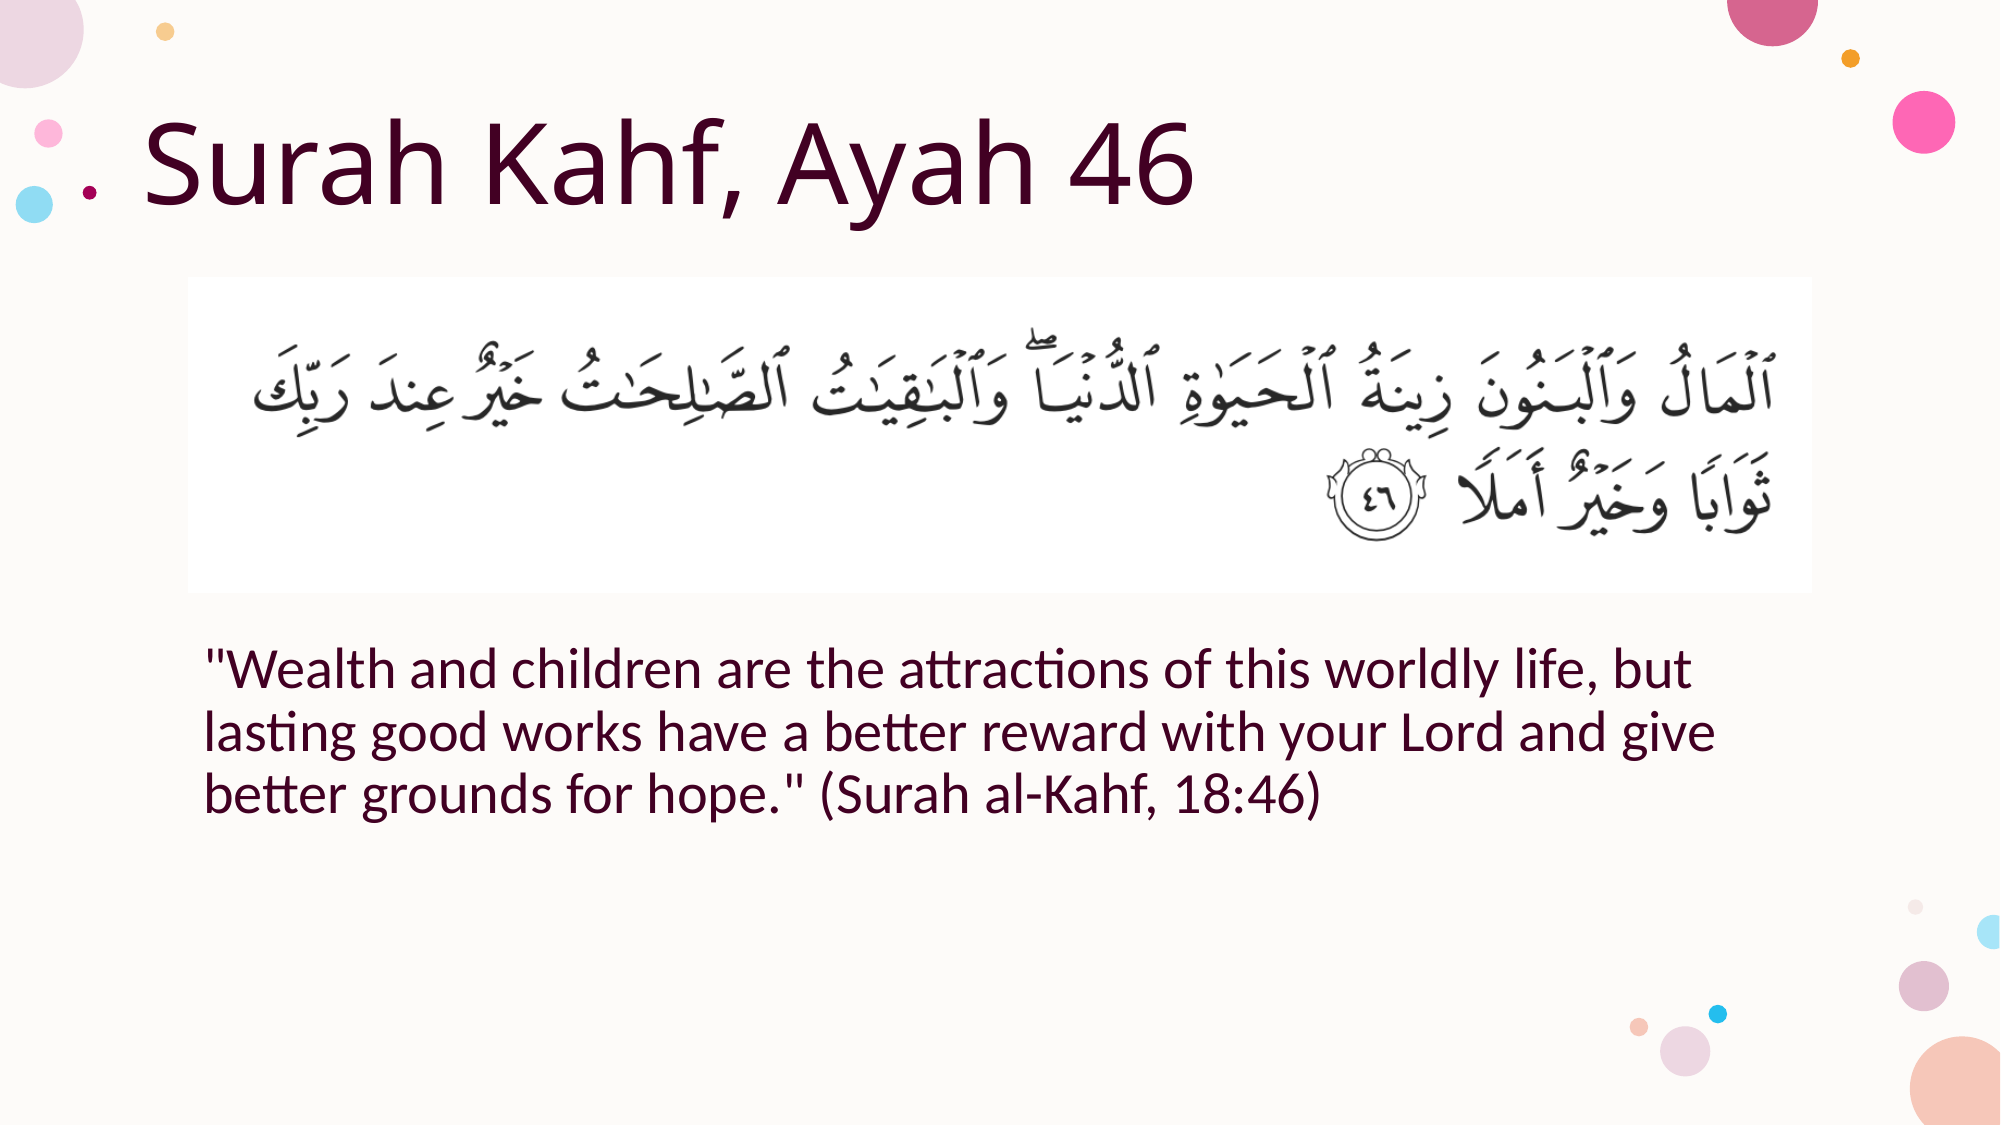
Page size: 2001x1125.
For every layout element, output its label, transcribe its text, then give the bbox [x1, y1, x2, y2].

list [188, 277, 1812, 593]
title Surah Kahf, Ayah 46 [127, 59, 1877, 278]
list "Wealth and children are the attractions of this worldly life, but lasting good works have a better reward with your Lord and give better grounds for hope." (Surah al-Kahf, 18:46) [188, 630, 1812, 848]
